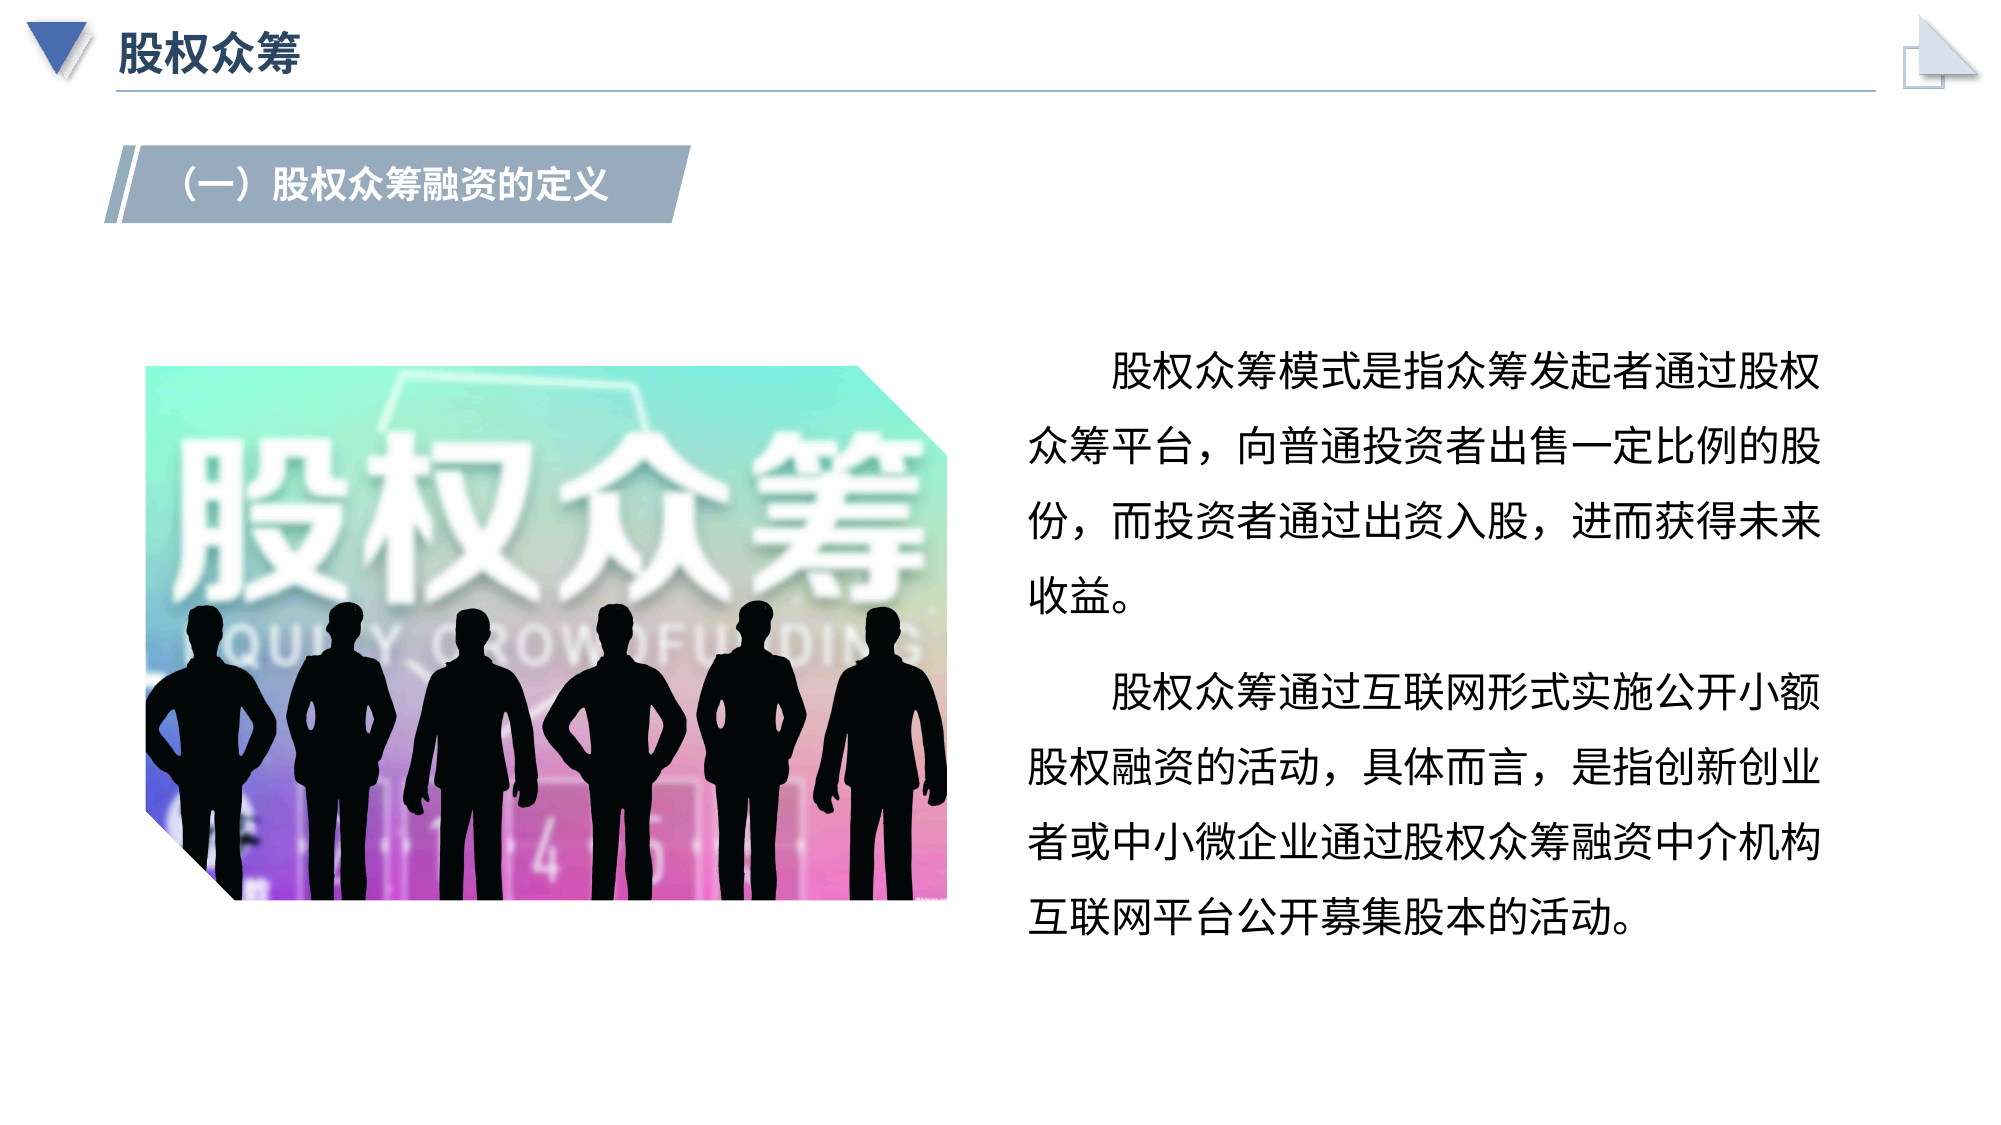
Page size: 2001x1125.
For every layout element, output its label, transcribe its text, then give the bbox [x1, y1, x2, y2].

title 股权众筹 [103, 12, 1711, 93]
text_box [104, 145, 691, 224]
picture [0, 0, 119, 103]
picture [1881, 0, 2000, 103]
text_box 股权众筹模式是指众筹发起者通过股权众筹平台，向普通投资者出售一定比例的股份，而投资者通过出资入股，进而获得未来收益。 股权众筹通过互联网形式实施公开小额股权融资的活动，具体而言，是指创新创业者或中小微企业通过股权众筹融资中介机构互联网平台公开募集股本的活动。 [1012, 312, 1837, 948]
picture [145, 366, 947, 901]
